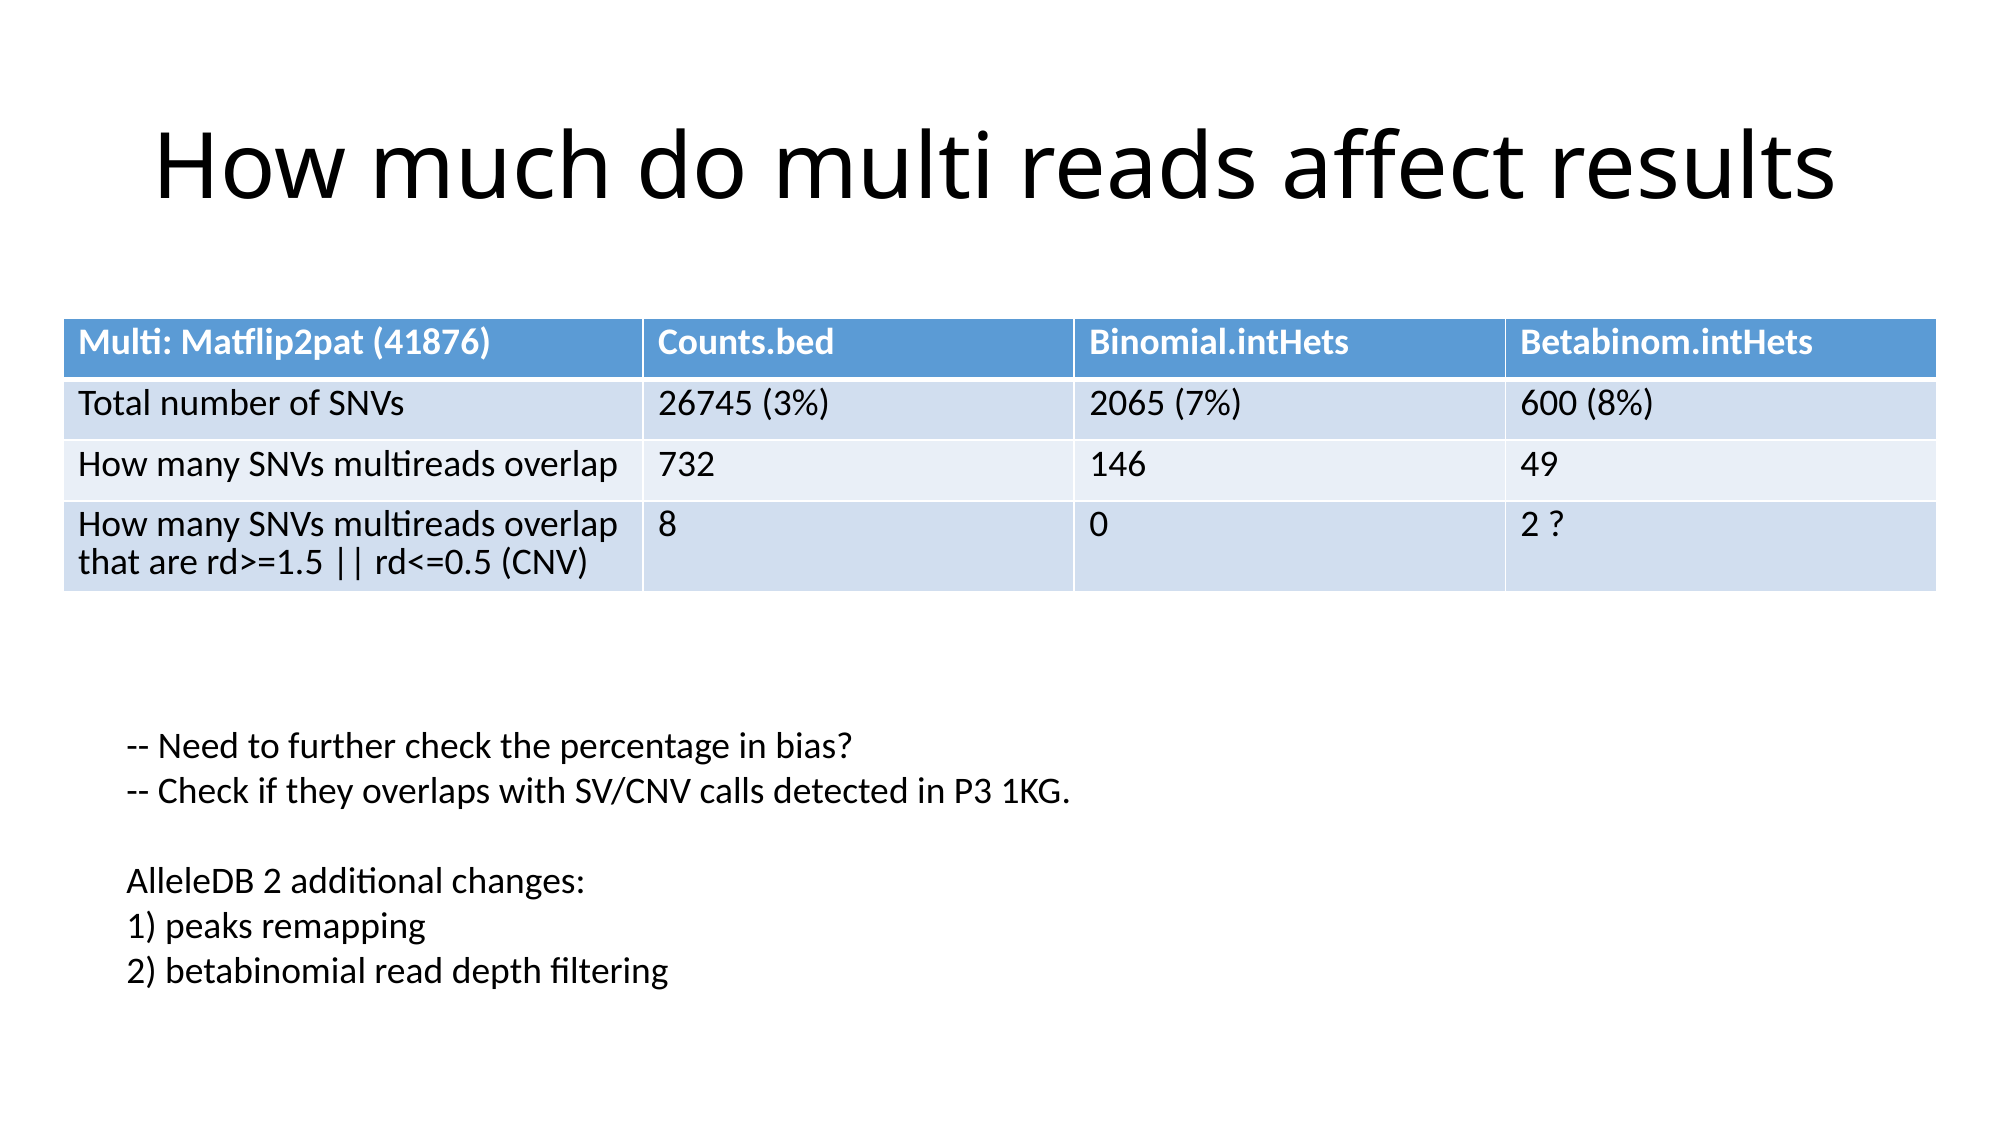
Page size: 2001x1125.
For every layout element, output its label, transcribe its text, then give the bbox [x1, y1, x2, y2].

table_cell 26745 (3%) [644, 382, 1073, 439]
table_cell How many SNVs multireads overlap [64, 441, 642, 500]
table_cell 2065 (7%) [1075, 382, 1505, 439]
table_cell 49 [1506, 441, 1936, 500]
table_cell Total number of SNVs [64, 382, 642, 439]
table_header Betabinom.intHets [1506, 319, 1936, 377]
table_cell 146 [1075, 441, 1505, 500]
table_cell 8 [644, 502, 1073, 591]
table_cell 0 [1075, 502, 1505, 591]
table_cell 732 [644, 441, 1073, 500]
table_header Counts.bed [644, 319, 1073, 377]
table_cell 600 (8%) [1506, 382, 1936, 439]
table_cell How many SNVs multireads overlap that are rd>=1.5 || rd<=0.5 (CNV) [64, 502, 642, 591]
table_cell 2 ? [1506, 502, 1936, 591]
table_header Binomial.intHets [1075, 319, 1505, 377]
text_box -- Need to further check the percentage in bias? -- Check if they overlaps with SV/CNV calls detected in P3 1KG. AlleleDB 2 additional changes: 1) peaks remapping 2) betabinomial read depth filtering [111, 713, 1087, 998]
table_header Multi: Matflip2pat (41876) [64, 319, 642, 377]
title How much do multi reads affect results [137, 59, 1863, 278]
